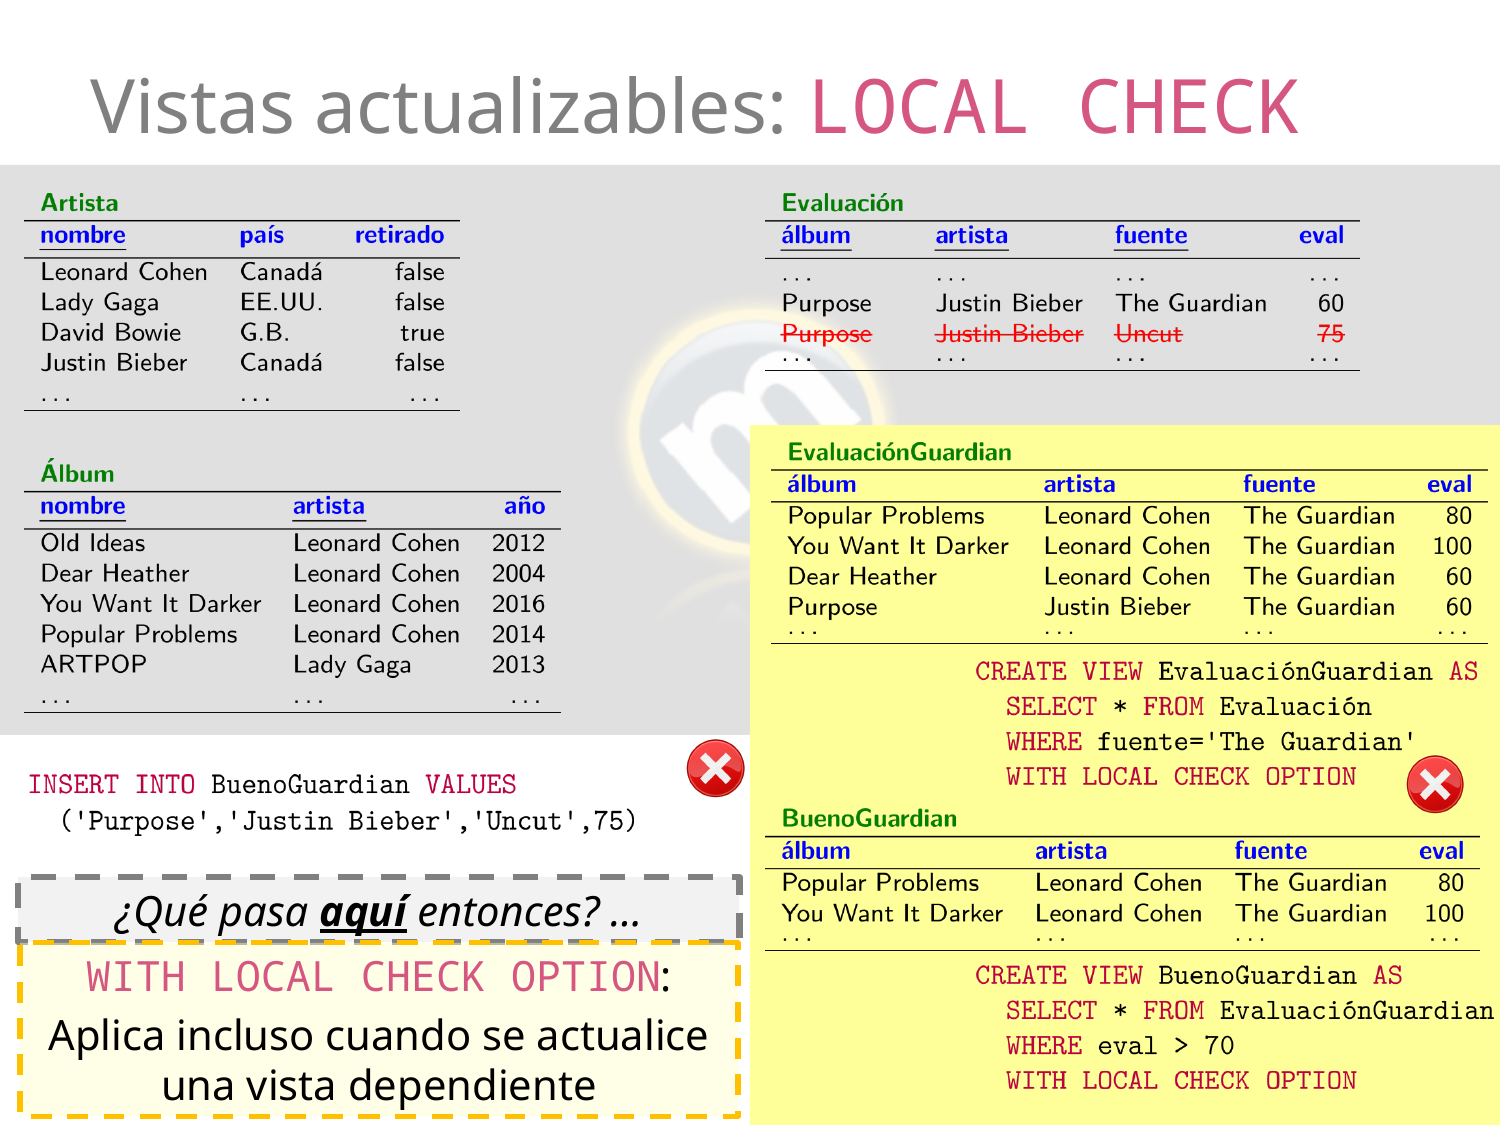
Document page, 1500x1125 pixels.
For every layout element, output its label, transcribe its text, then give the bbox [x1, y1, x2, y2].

picture [684, 738, 747, 801]
picture [975, 964, 1494, 1090]
picture [29, 774, 634, 836]
text_box ¿Qué pasa aquí entonces? … [18, 877, 740, 942]
picture [24, 166, 1489, 951]
text_box WITH LOCAL CHECK OPTION: Aplica incluso cuando se actualice una vista dependiente [19, 942, 738, 1117]
text_box [0, 160, 1500, 736]
text_box [748, 423, 1500, 1125]
title Vistas actualizables: LOCAL CHECK [75, 45, 1425, 160]
